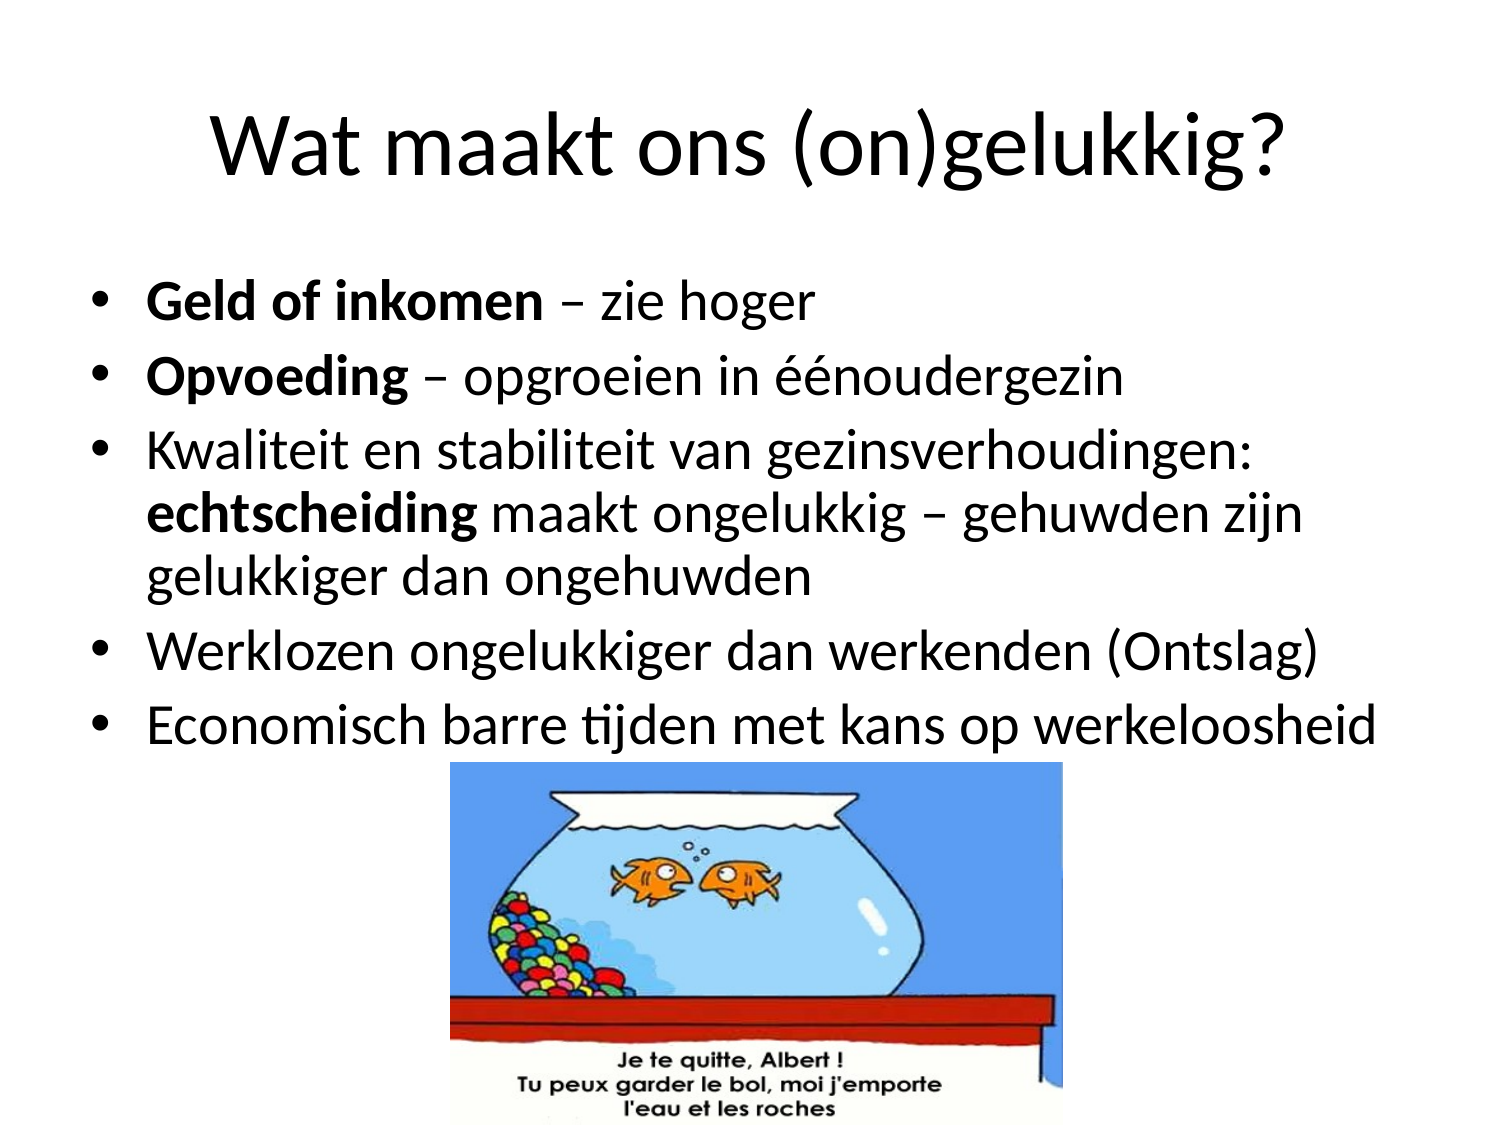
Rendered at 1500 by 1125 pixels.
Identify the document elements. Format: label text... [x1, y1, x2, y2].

list Geld of inkomen – zie hoger Opvoeding – opgroeien in éénoudergezin Kwaliteit en stabiliteit van gezinsverhoudingen: echtscheiding maakt ongelukkig – gehuwden zijn gelukkiger dan ongehuwden Werklozen ongelukkiger dan werkenden (Ontslag) Economisch barre tijden met kans op werkeloosheid [75, 262, 1425, 1005]
title Wat maakt ons (on)gelukkig? [75, 45, 1425, 233]
picture [449, 762, 1063, 1125]
